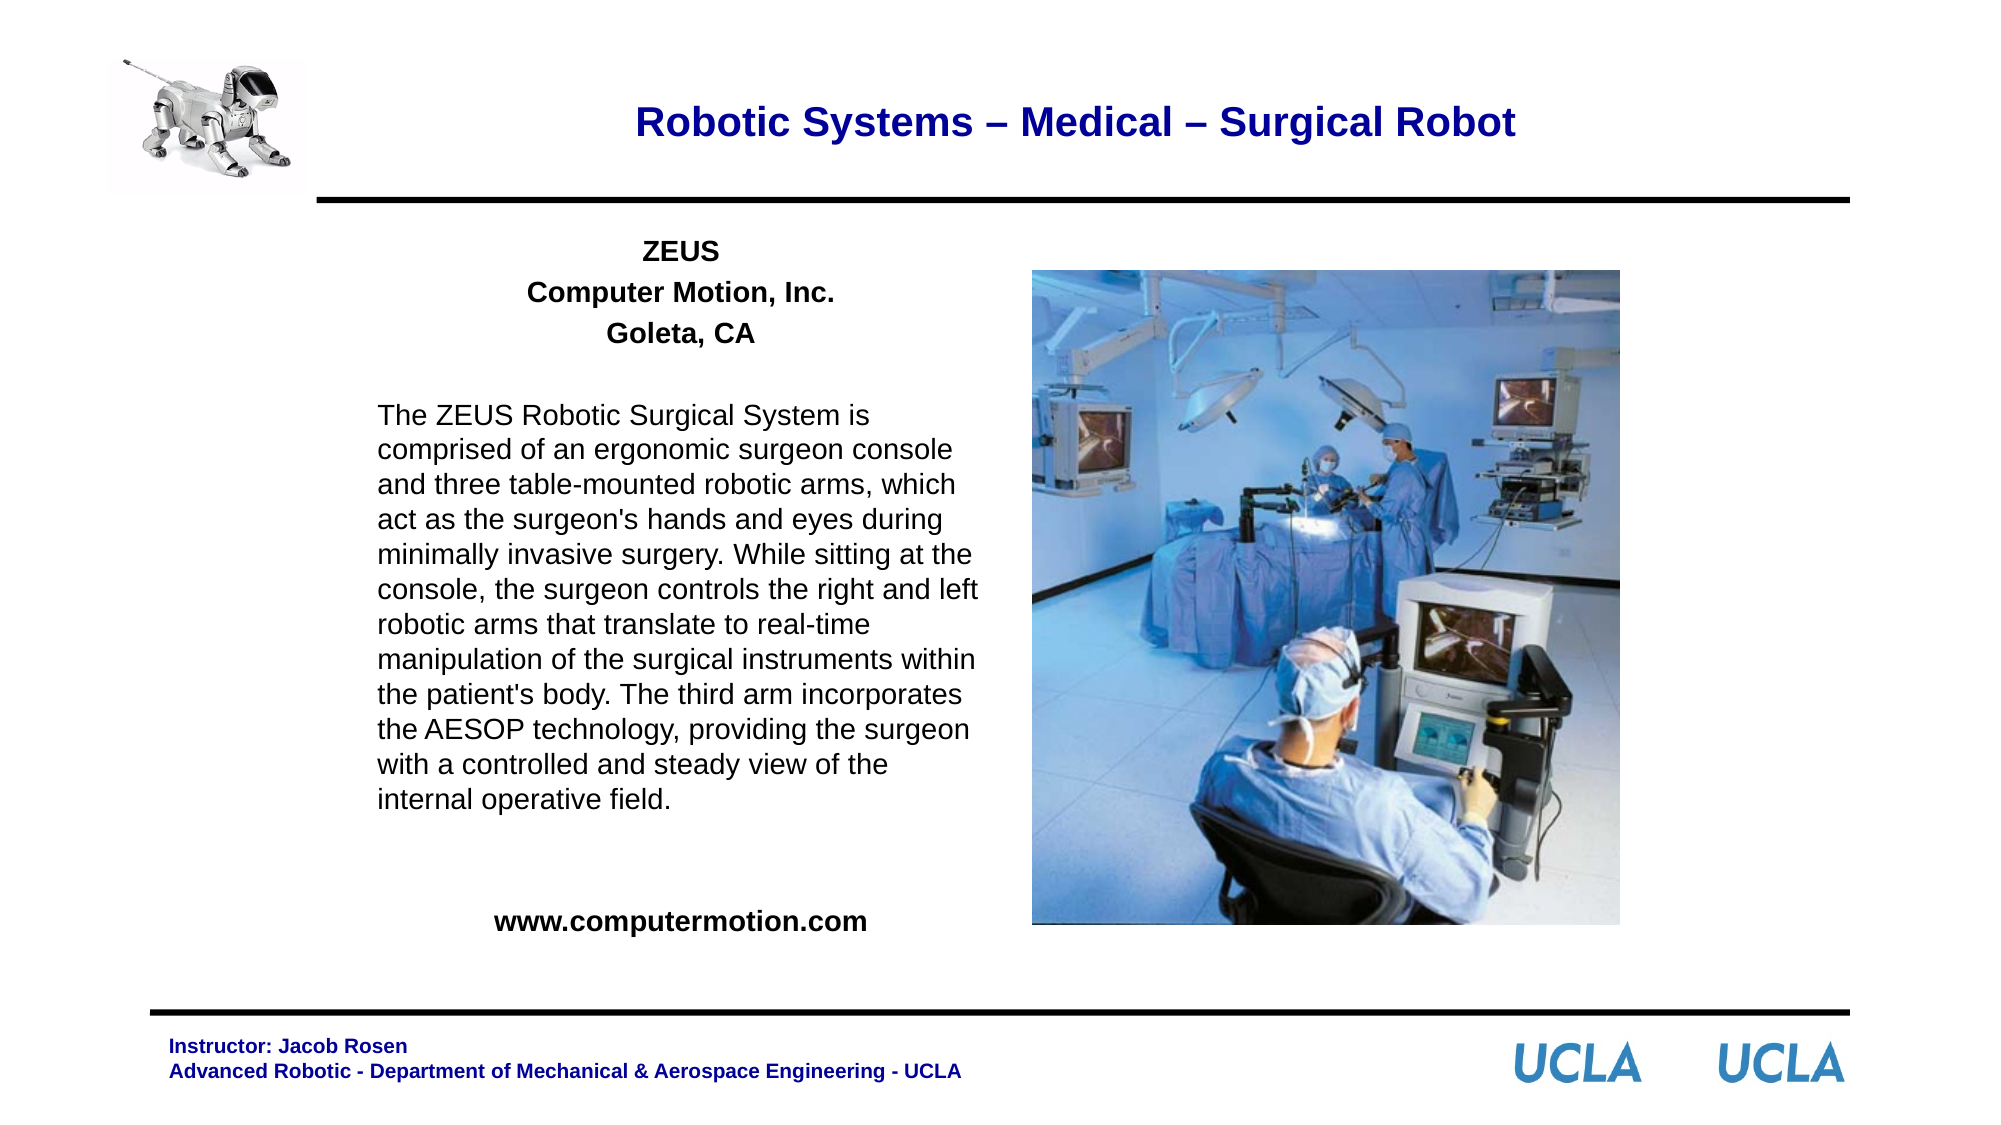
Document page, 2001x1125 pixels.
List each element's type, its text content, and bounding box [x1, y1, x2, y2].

footer Instructor: Jacob Rosen Advanced Robotic - Department of Mechanical & Aerospace Engineering - UCLA [153, 1025, 1486, 1088]
picture [107, 59, 306, 194]
text_box Robotic Systems – Medical – Surgical Robot [512, 87, 1663, 213]
picture [1032, 270, 1620, 925]
list ZEUS Computer Motion, Inc. Goleta, CA The ZEUS Robotic Surgical System is comprised of an ergonomic surgeon console and three table-mounted robotic arms, which act as the surgeon's hands and eyes during minimally invasive surgery. While sitting at the console, the surgeon controls the right and left robotic arms that translate to real-time manipulation of the surgical instruments within the patient's body. The third arm incorporates the AESOP technology, providing the surgeon with a controlled and steady view of the internal operative field. www.computermotion.com [362, 224, 1000, 1000]
picture [1696, 1021, 1866, 1103]
picture [1491, 1021, 1663, 1103]
